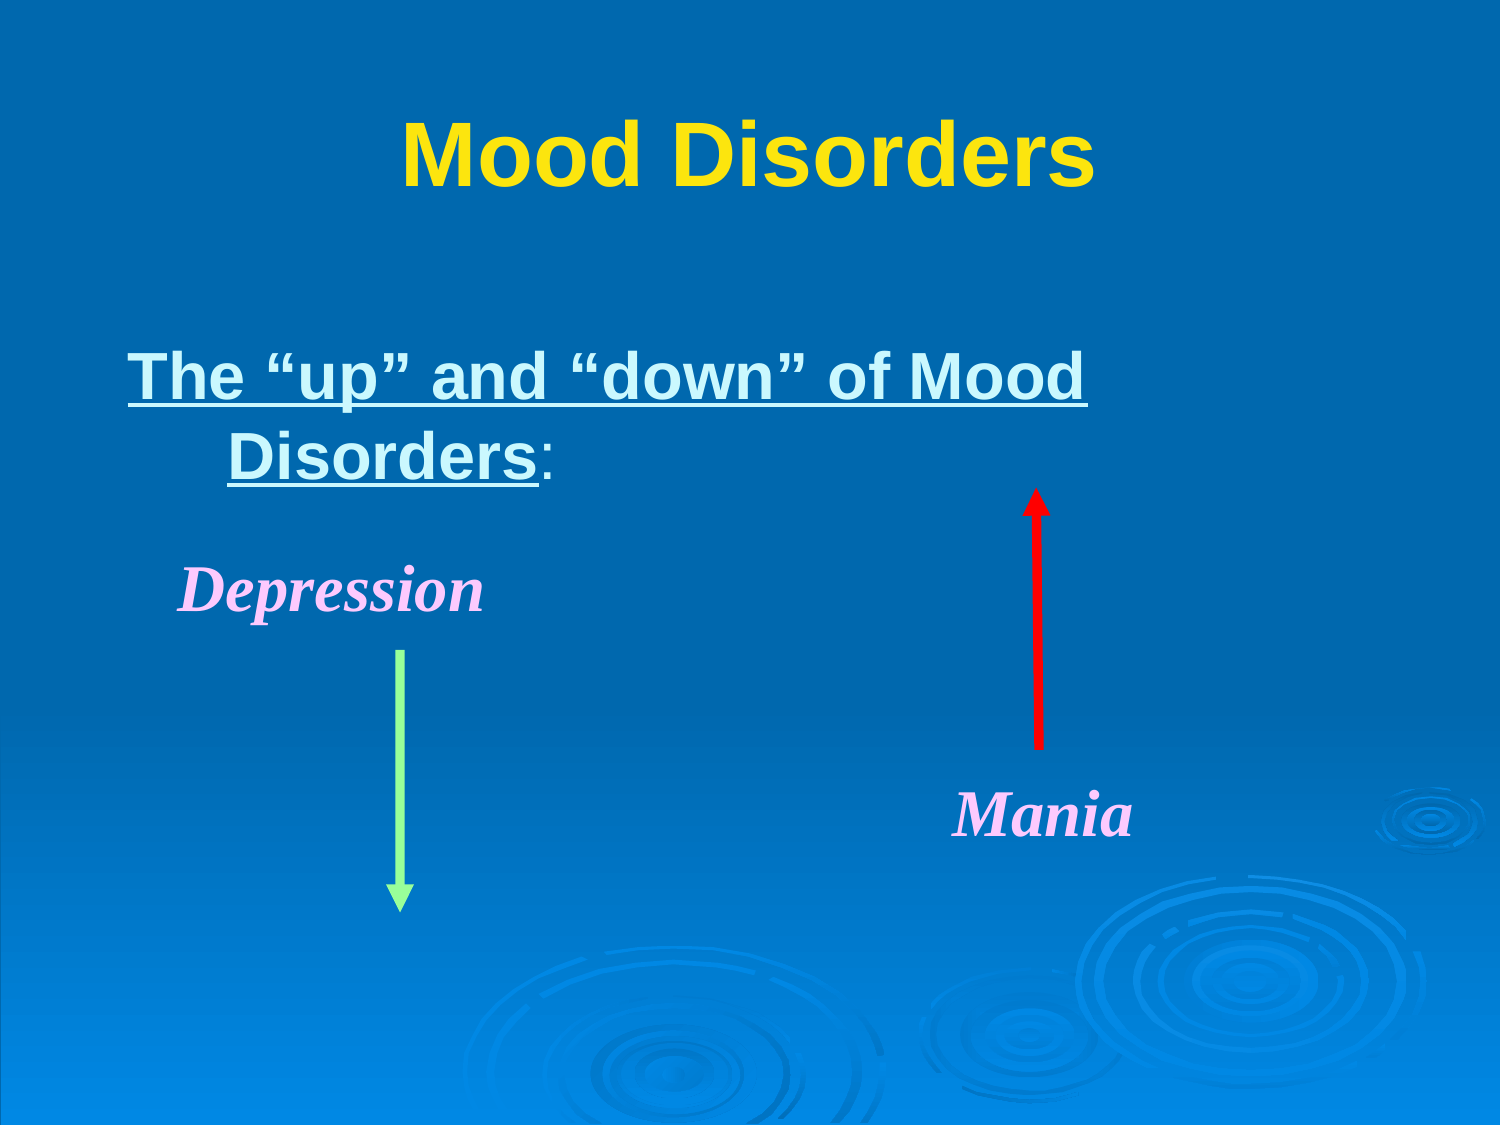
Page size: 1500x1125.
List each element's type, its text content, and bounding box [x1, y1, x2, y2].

list The “up” and “down” of Mood Disorders: [112, 324, 1425, 488]
text_box [1030, 487, 1043, 750]
text_box Depression [162, 537, 525, 633]
title Mood Disorders [112, 75, 1388, 225]
text_box [393, 649, 407, 913]
text_box Mania [937, 762, 1300, 858]
